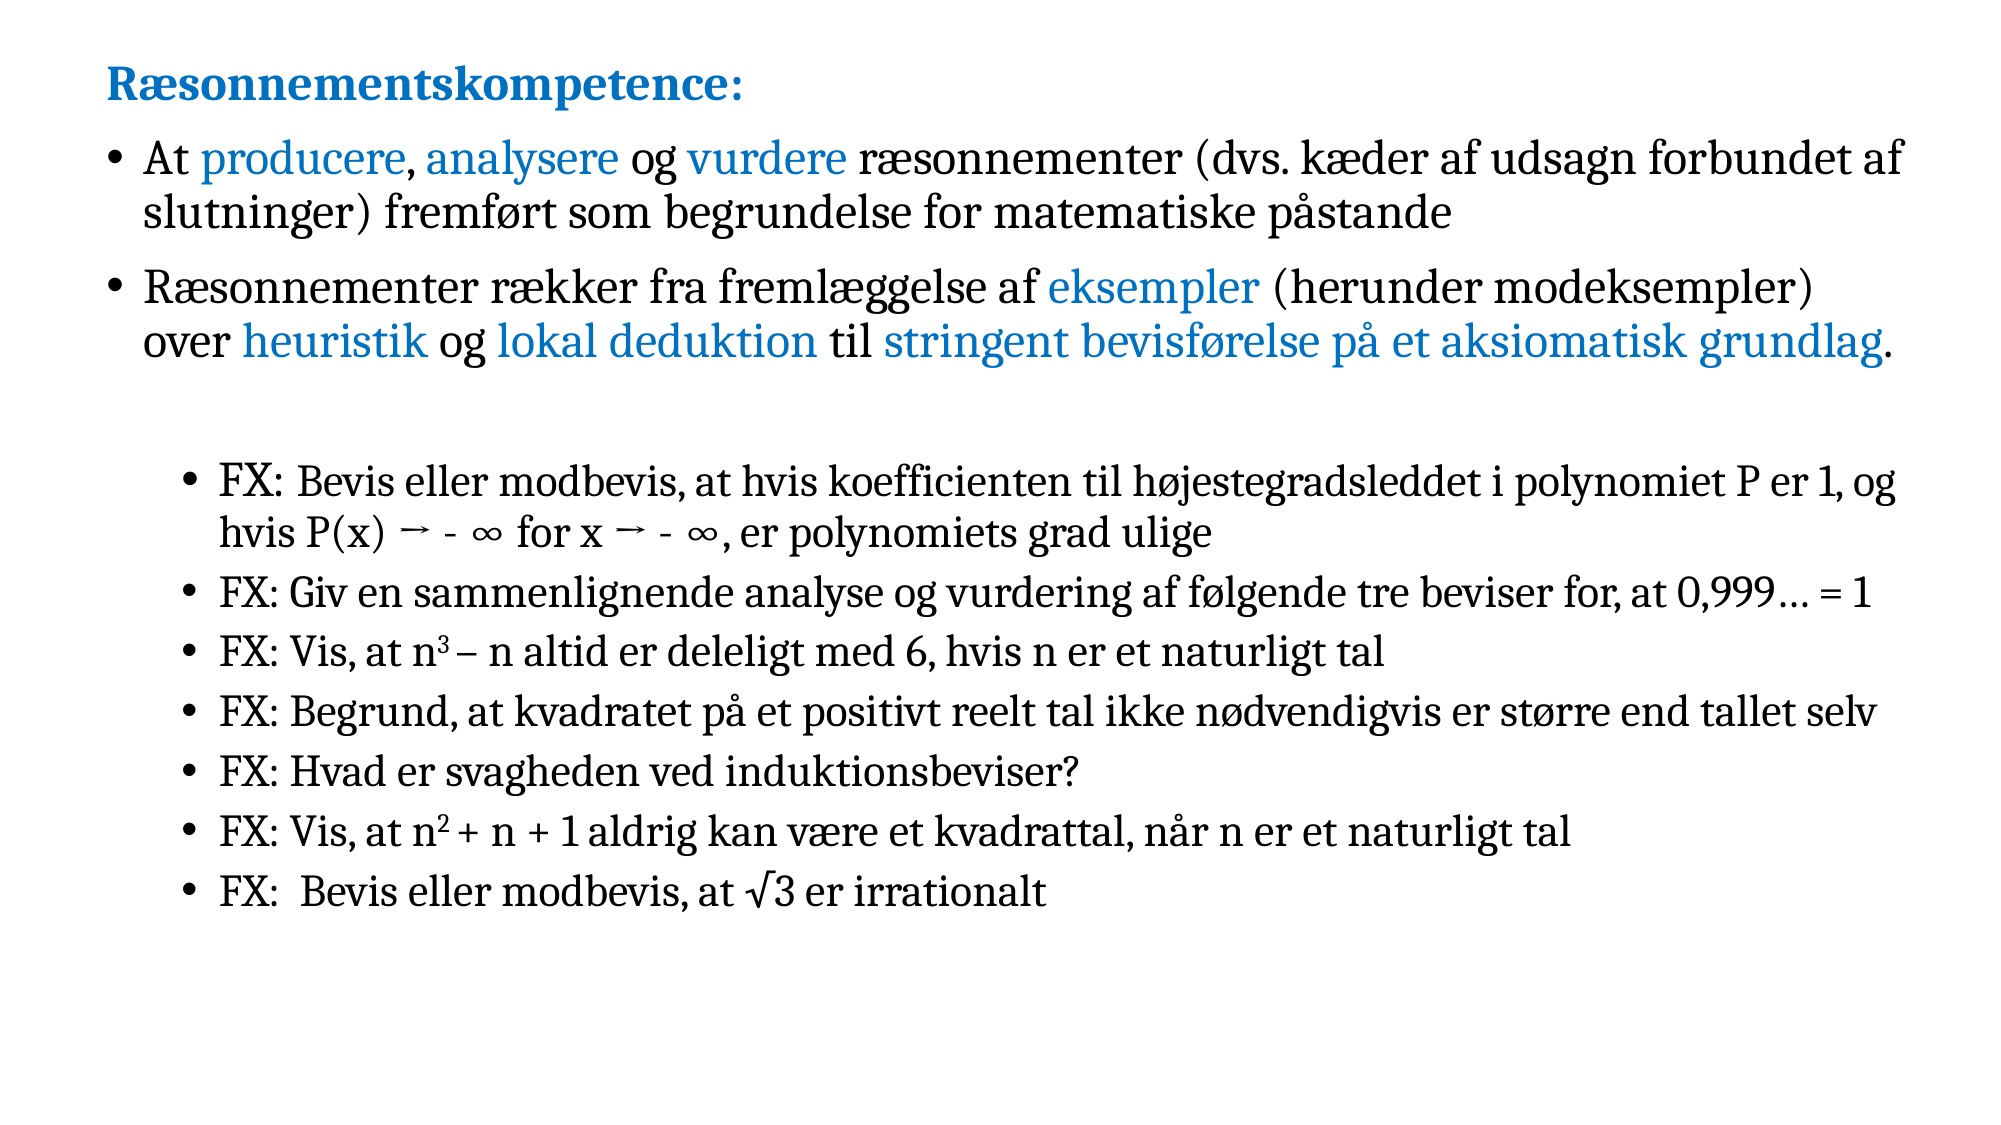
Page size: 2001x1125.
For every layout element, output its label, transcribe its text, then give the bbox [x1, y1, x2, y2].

list Ræsonnementskompetence: At producere, analysere og vurdere ræsonnementer (dvs. kæder af udsagn forbundet af slutninger) fremført som begrundelse for matematiske påstande Ræsonnementer rækker fra fremlæggelse af eksempler (herunder modeksempler) over heuristik og lokal deduktion til stringent bevisførelse på et aksiomatisk grundlag. FX: Bevis eller modbevis, at hvis koefficienten til højestegradsleddet i polynomiet P er 1, og hvis P(x) → - ∞ for x → - ∞, er polynomiets grad ulige FX: Giv en sammenlignende analyse og vurdering af følgende tre beviser for, at 0,999… = 1 FX: Vis, at n3 – n altid er deleligt med 6, hvis n er et naturligt tal FX: Begrund, at kvadratet på et positivt reelt tal ikke nødvendigvis er større end tallet selv FX: Hvad er svagheden ved induktionsbeviser? FX: Vis, at n2 + n + 1 aldrig kan være et kvadrattal, når n er et naturligt tal FX: Bevis eller modbevis, at √3 er irrationalt [91, 49, 1928, 1073]
